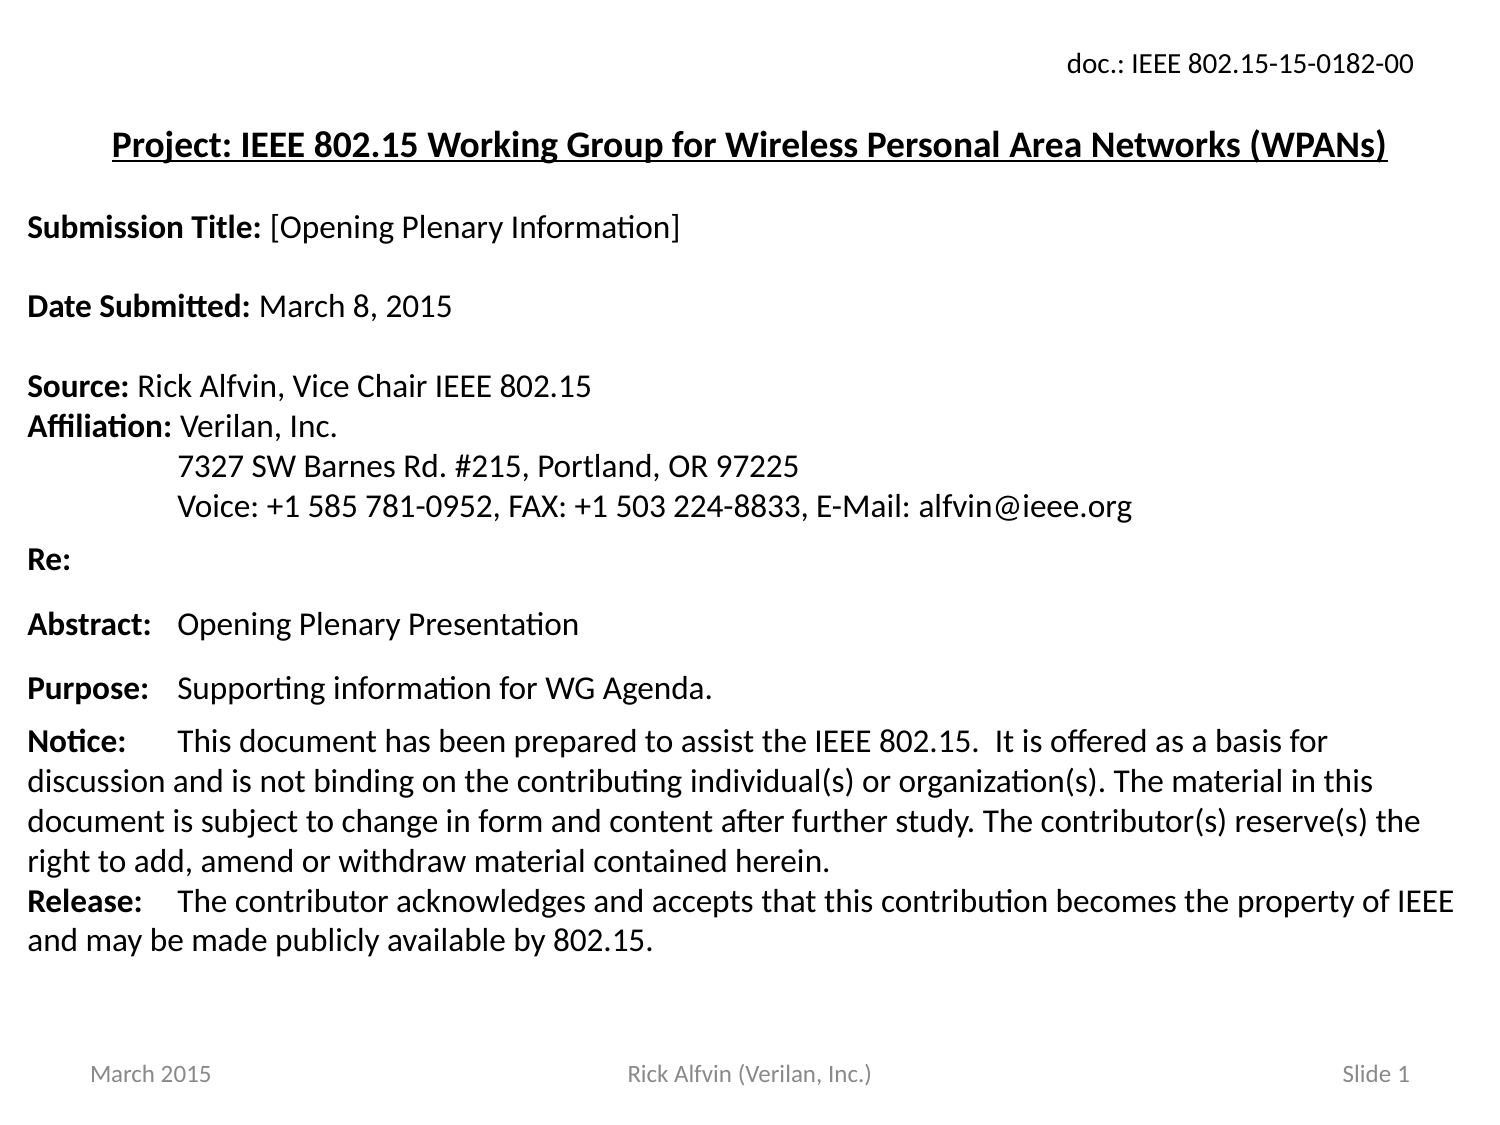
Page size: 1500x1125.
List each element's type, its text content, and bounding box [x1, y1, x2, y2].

footer Rick Alfvin (Verilan, Inc.) [512, 1042, 988, 1103]
slide_number Slide 1 [1074, 1042, 1425, 1103]
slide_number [75, 1042, 425, 1103]
text_box Project: IEEE 802.15 Working Group for Wireless Personal Area Networks (WPANs) Submission Title: [Opening Plenary Information] Date Submitted: March 8, 2015 Source: Rick Alfvin, Vice Chair IEEE 802.15 Affiliation: Verilan, Inc. 7327 SW Barnes Rd. #215, Portland, OR 97225 Voice: +1 585 781-0952, FAX: +1 503 224-8833, E-Mail: alfvin@ieee.org Re: Abstract: Opening Plenary Presentation Purpose: Supporting information for WG Agenda. Notice: This document has been prepared to assist the IEEE 802.15. It is offered as a basis for discussion and is not binding on the contributing individual(s) or organization(s). The material in this document is subject to change in form and content after further study. The contributor(s) reserve(s) the right to add, amend or withdraw material contained herein. Release: The contributor acknowledges and accepts that this contribution becomes the property of IEEE and may be made publicly available by 802.15. [12, 112, 1488, 966]
